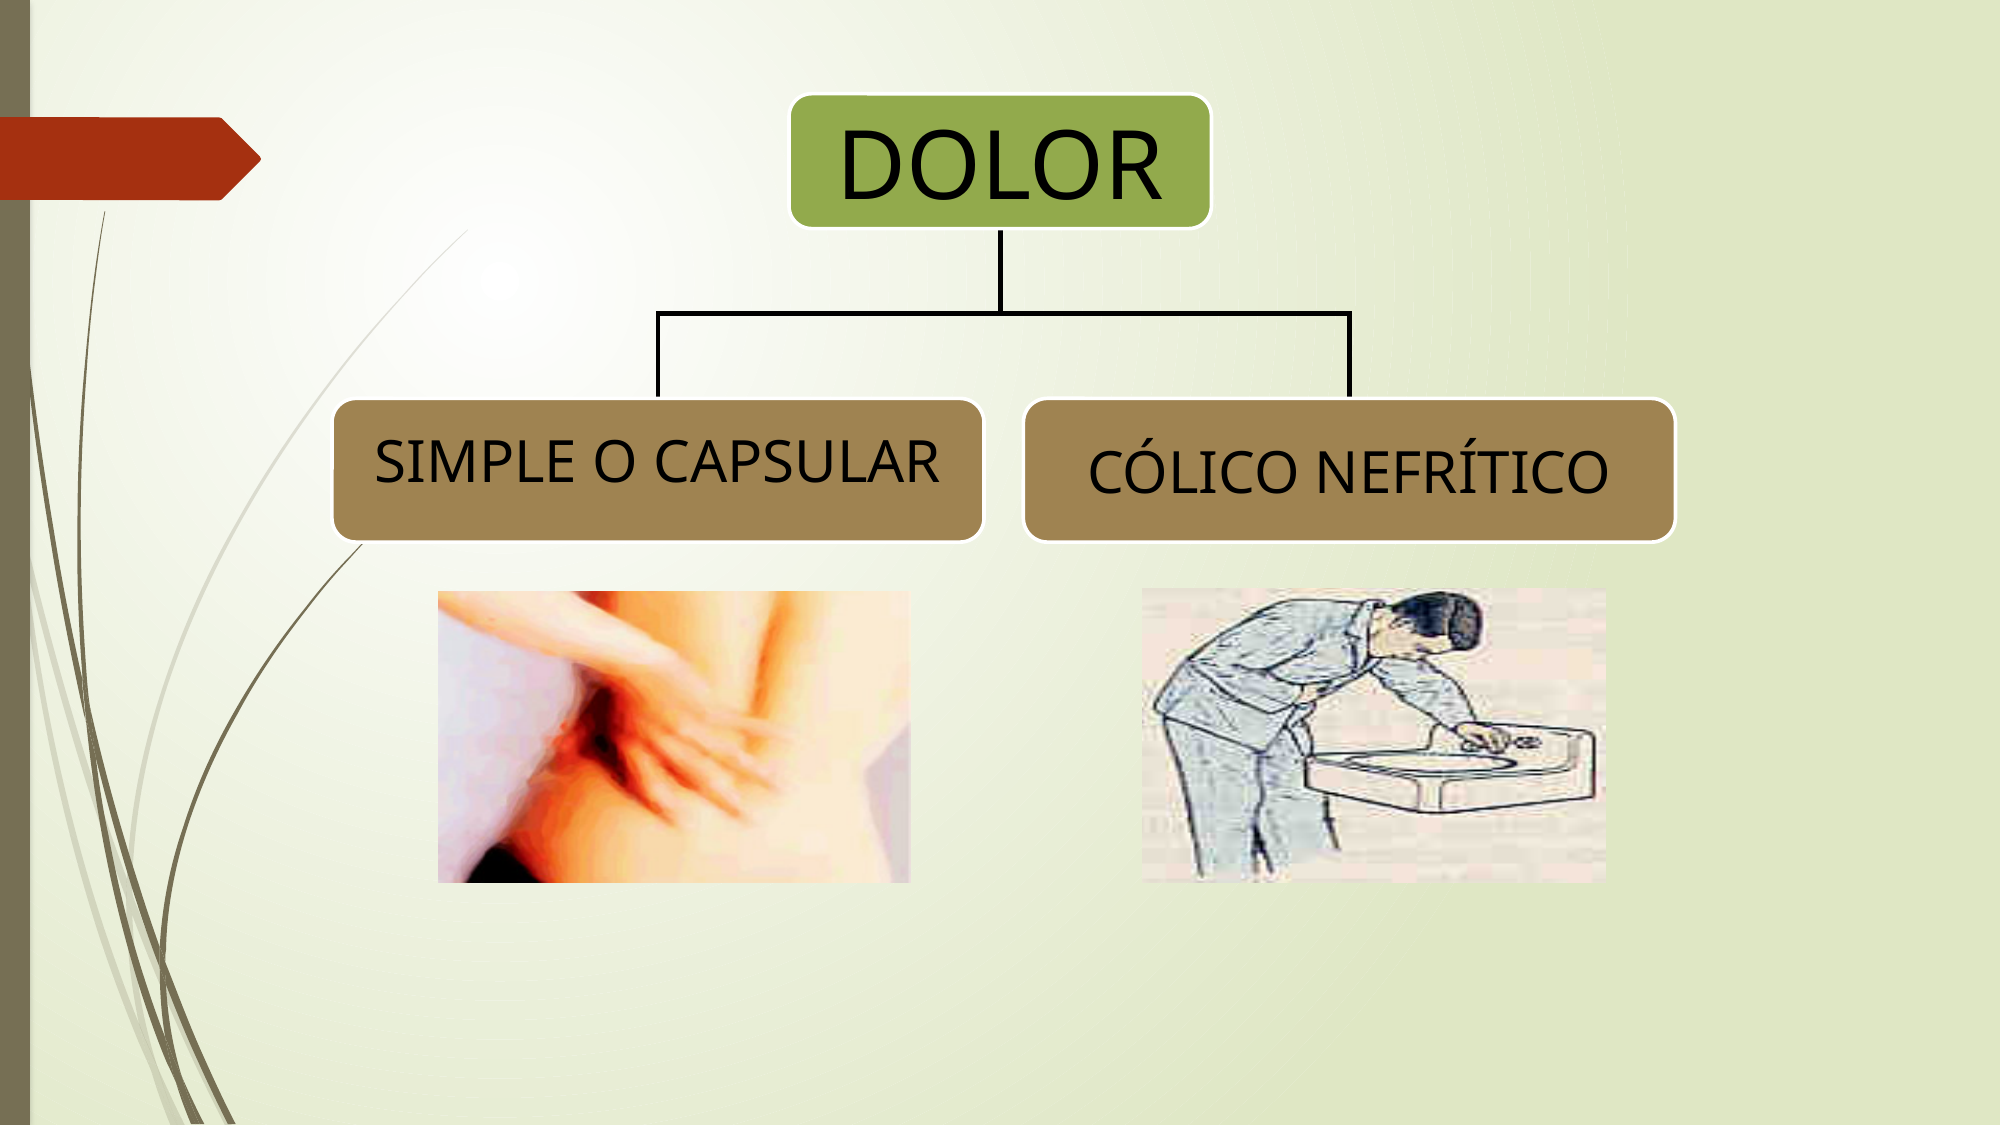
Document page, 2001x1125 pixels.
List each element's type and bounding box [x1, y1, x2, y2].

picture [1142, 587, 1607, 883]
text_box [326, 93, 1676, 977]
